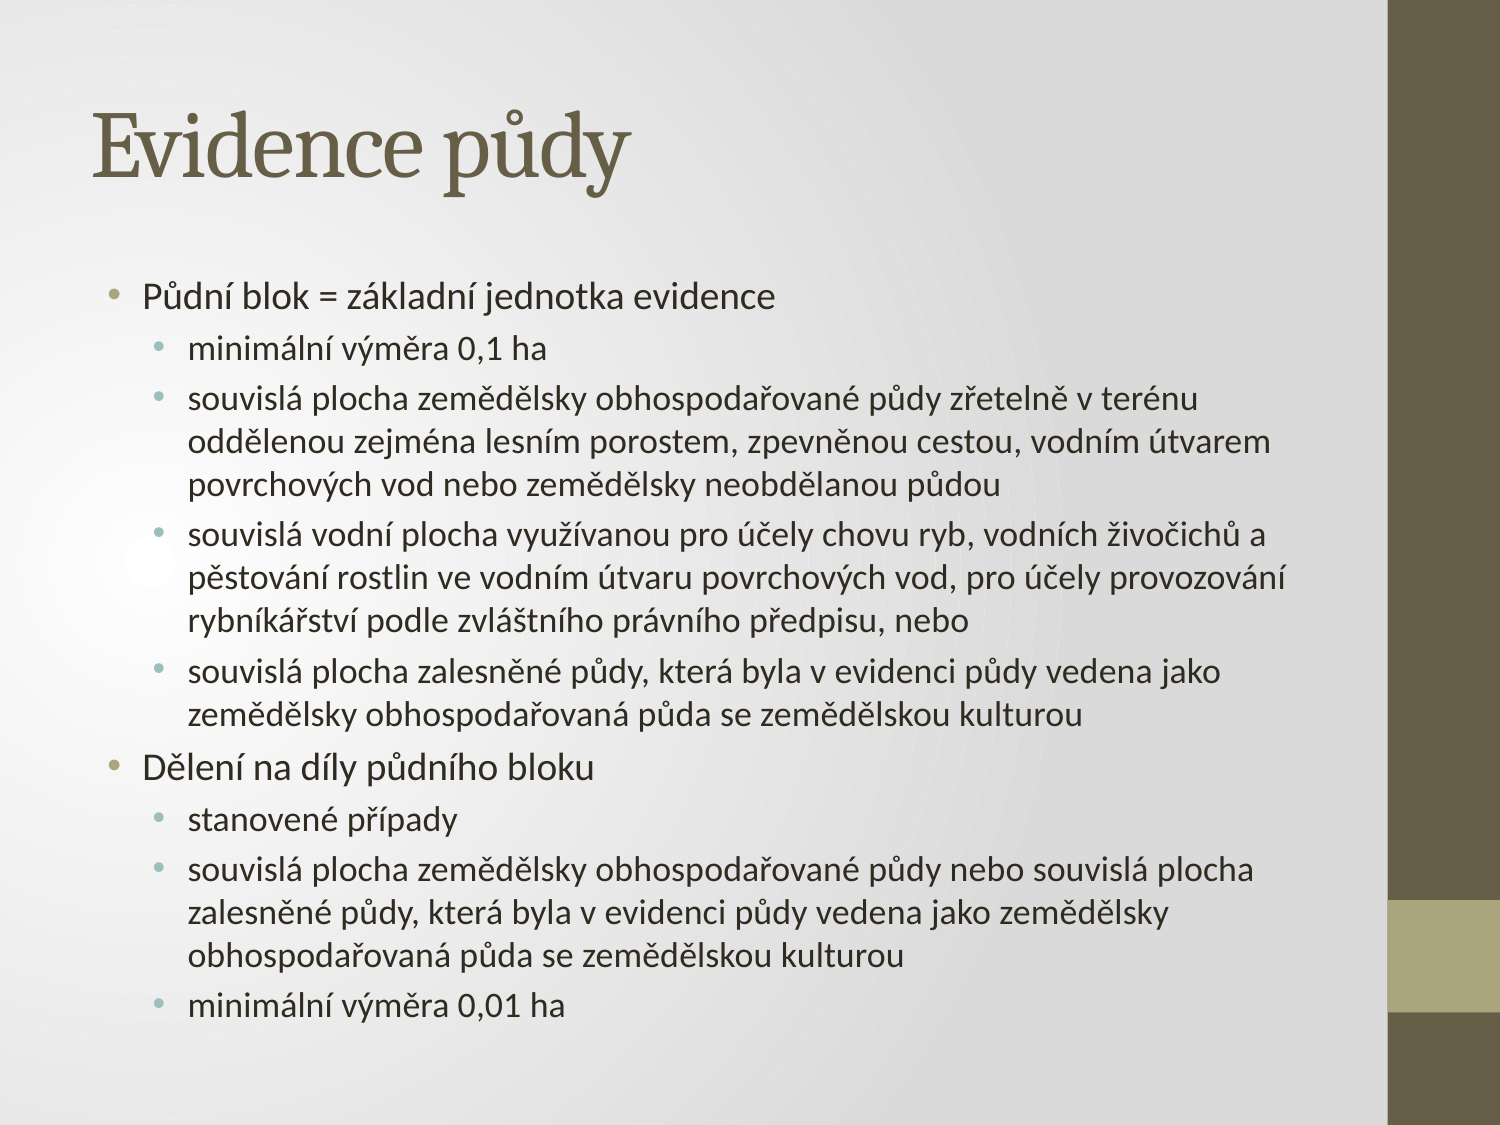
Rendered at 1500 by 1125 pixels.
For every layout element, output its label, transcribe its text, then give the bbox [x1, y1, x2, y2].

title Evidence půdy [75, 45, 1325, 233]
list Půdní blok = základní jednotka evidence minimální výměra 0,1 ha souvislá plocha zemědělsky obhospodařované půdy zřetelně v terénu oddělenou zejména lesním porostem, zpevněnou cestou, vodním útvarem povrchových vod nebo zemědělsky neobdělanou půdou souvislá vodní plocha využívanou pro účely chovu ryb, vodních živočichů a pěstování rostlin ve vodním útvaru povrchových vod, pro účely provozování rybníkářství podle zvláštního právního předpisu, nebo souvislá plocha zalesněné půdy, která byla v evidenci půdy vedena jako zemědělsky obhospodařovaná půda se zemědělskou kulturou Dělení na díly půdního bloku stanovené případy souvislá plocha zemědělsky obhospodařované půdy nebo souvislá plocha zalesněné půdy, která byla v evidenci půdy vedena jako zemědělsky obhospodařovaná půda se zemědělskou kulturou minimální výměra 0,01 ha [75, 262, 1325, 1050]
